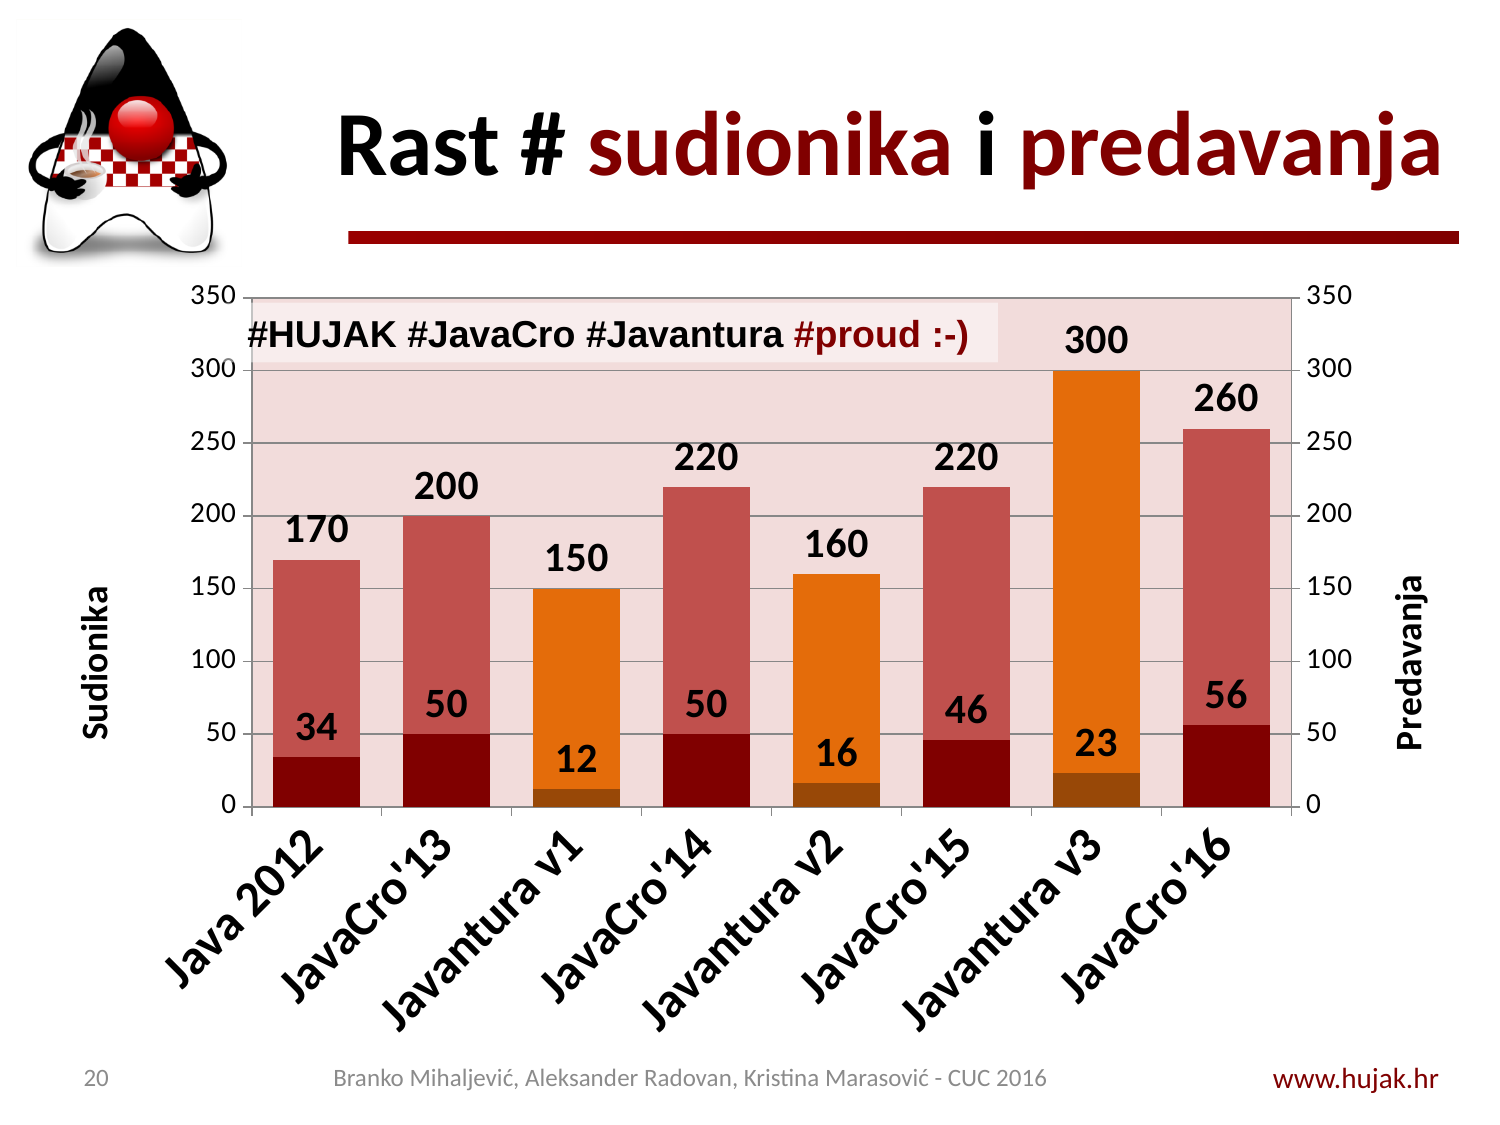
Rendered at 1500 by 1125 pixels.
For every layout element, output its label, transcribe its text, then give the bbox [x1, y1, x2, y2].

picture [16, 19, 242, 267]
slide_number www.hujak.hr [1257, 1067, 1459, 1107]
title Rast # sudionika i predavanja [289, 44, 1460, 233]
chart [41, 266, 1471, 1059]
footer Branko Mihaljević, Aleksander Radovan, Kristina Marasović - CUC 2016 [147, 1067, 1235, 1107]
slide_number 20 [41, 1066, 124, 1106]
